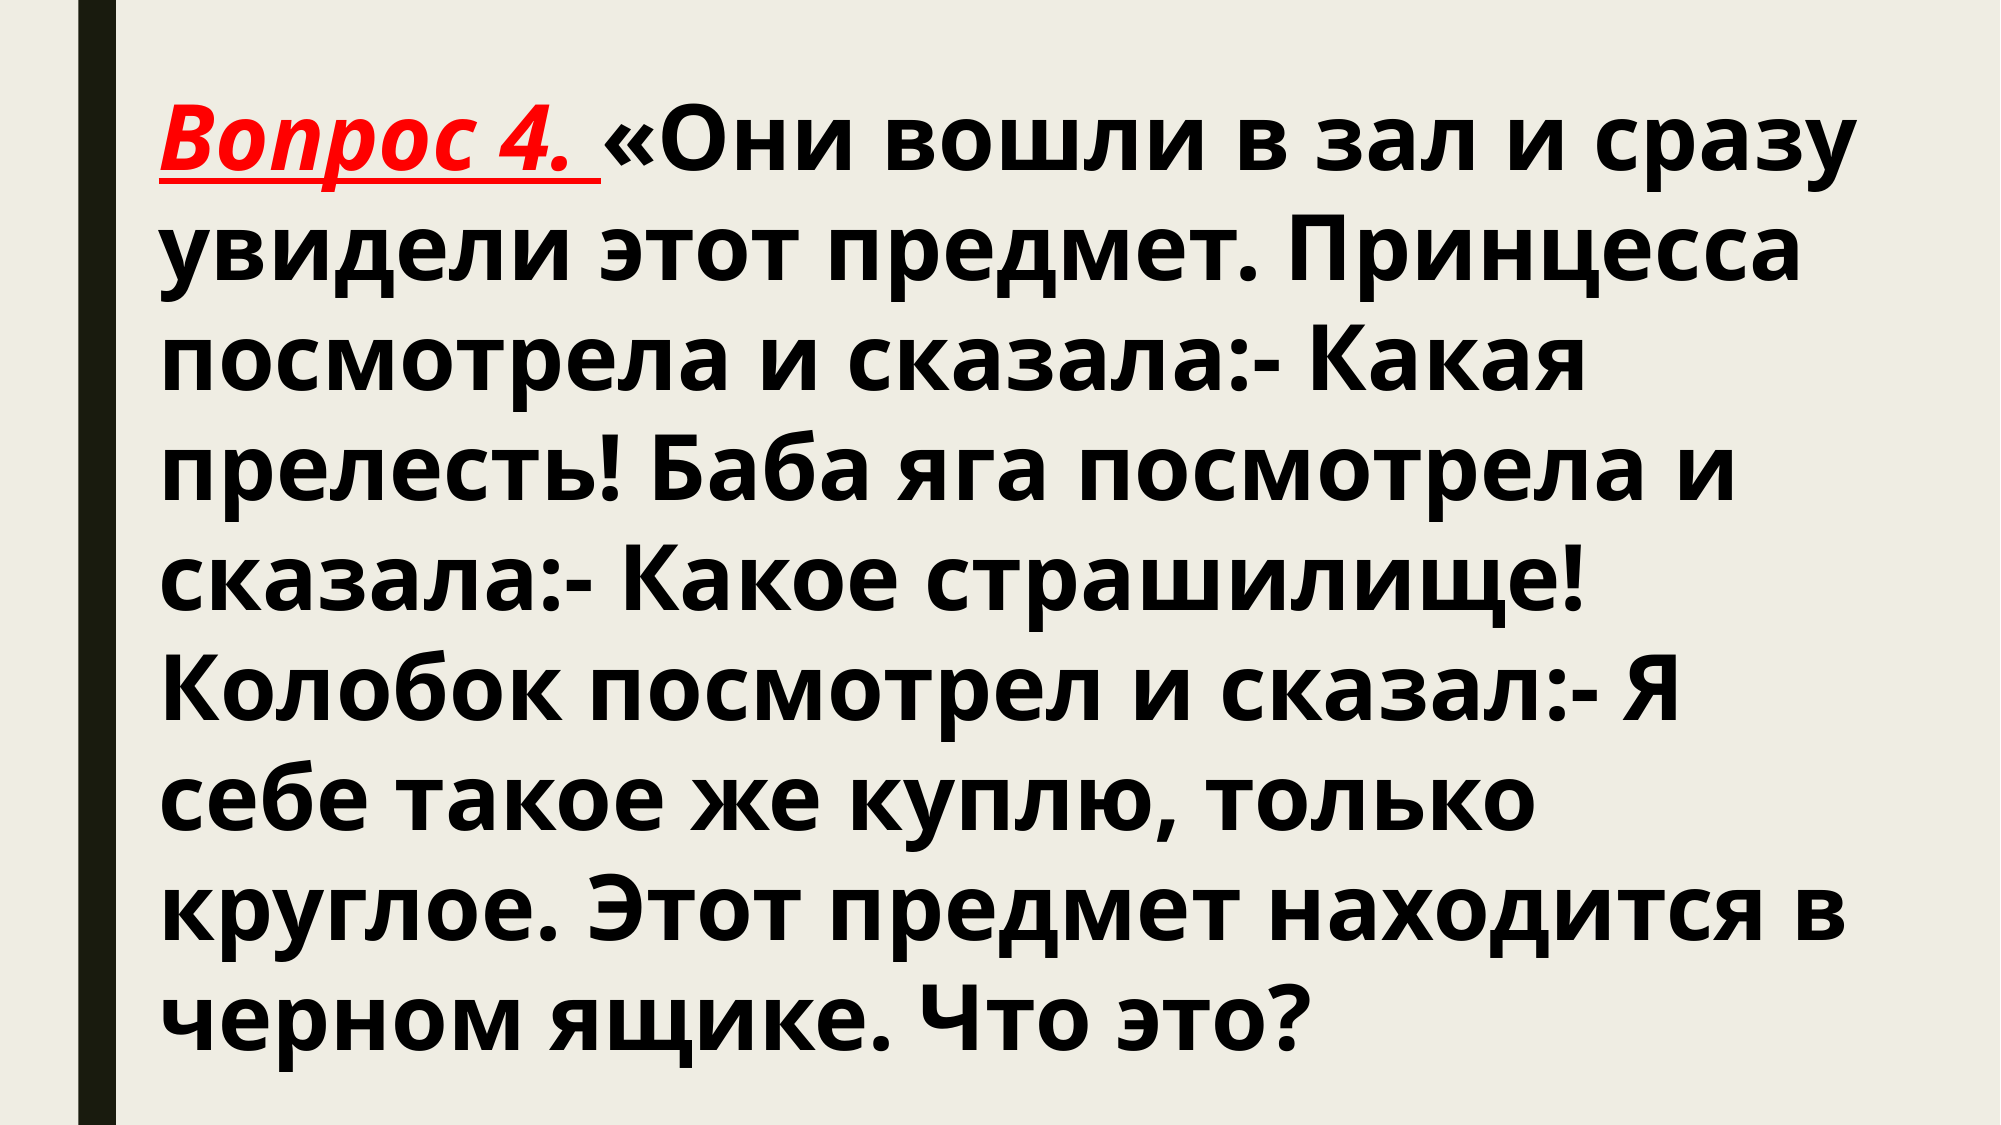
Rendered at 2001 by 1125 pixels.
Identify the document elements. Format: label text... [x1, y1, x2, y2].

text_box Вопрос 4. «Они вошли в зал и сразу увидели этот предмет. Принцесса посмотрела и сказала:- Какая прелесть! Баба яга посмотрела и сказала:- Какое страшилище! Колобок посмотрел и сказал:- Я себе такое же куплю, только круглое. Этот предмет находится в черном ящике. Что это? [143, 71, 1896, 1077]
